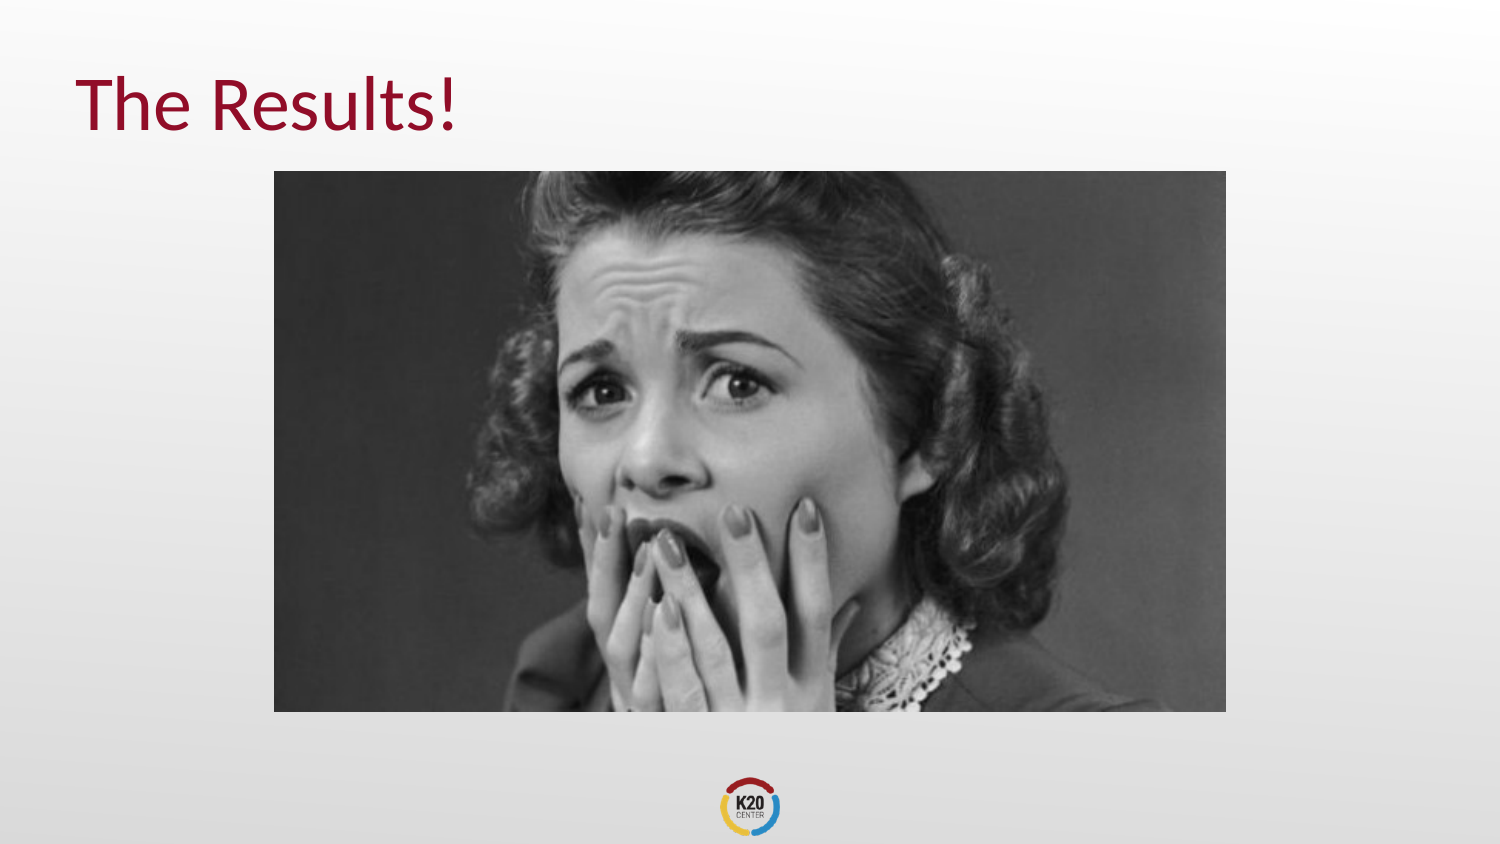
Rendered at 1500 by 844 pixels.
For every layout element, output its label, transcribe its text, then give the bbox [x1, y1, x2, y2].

picture [720, 777, 780, 836]
title The Results! [75, 27, 1425, 147]
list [274, 171, 1226, 712]
